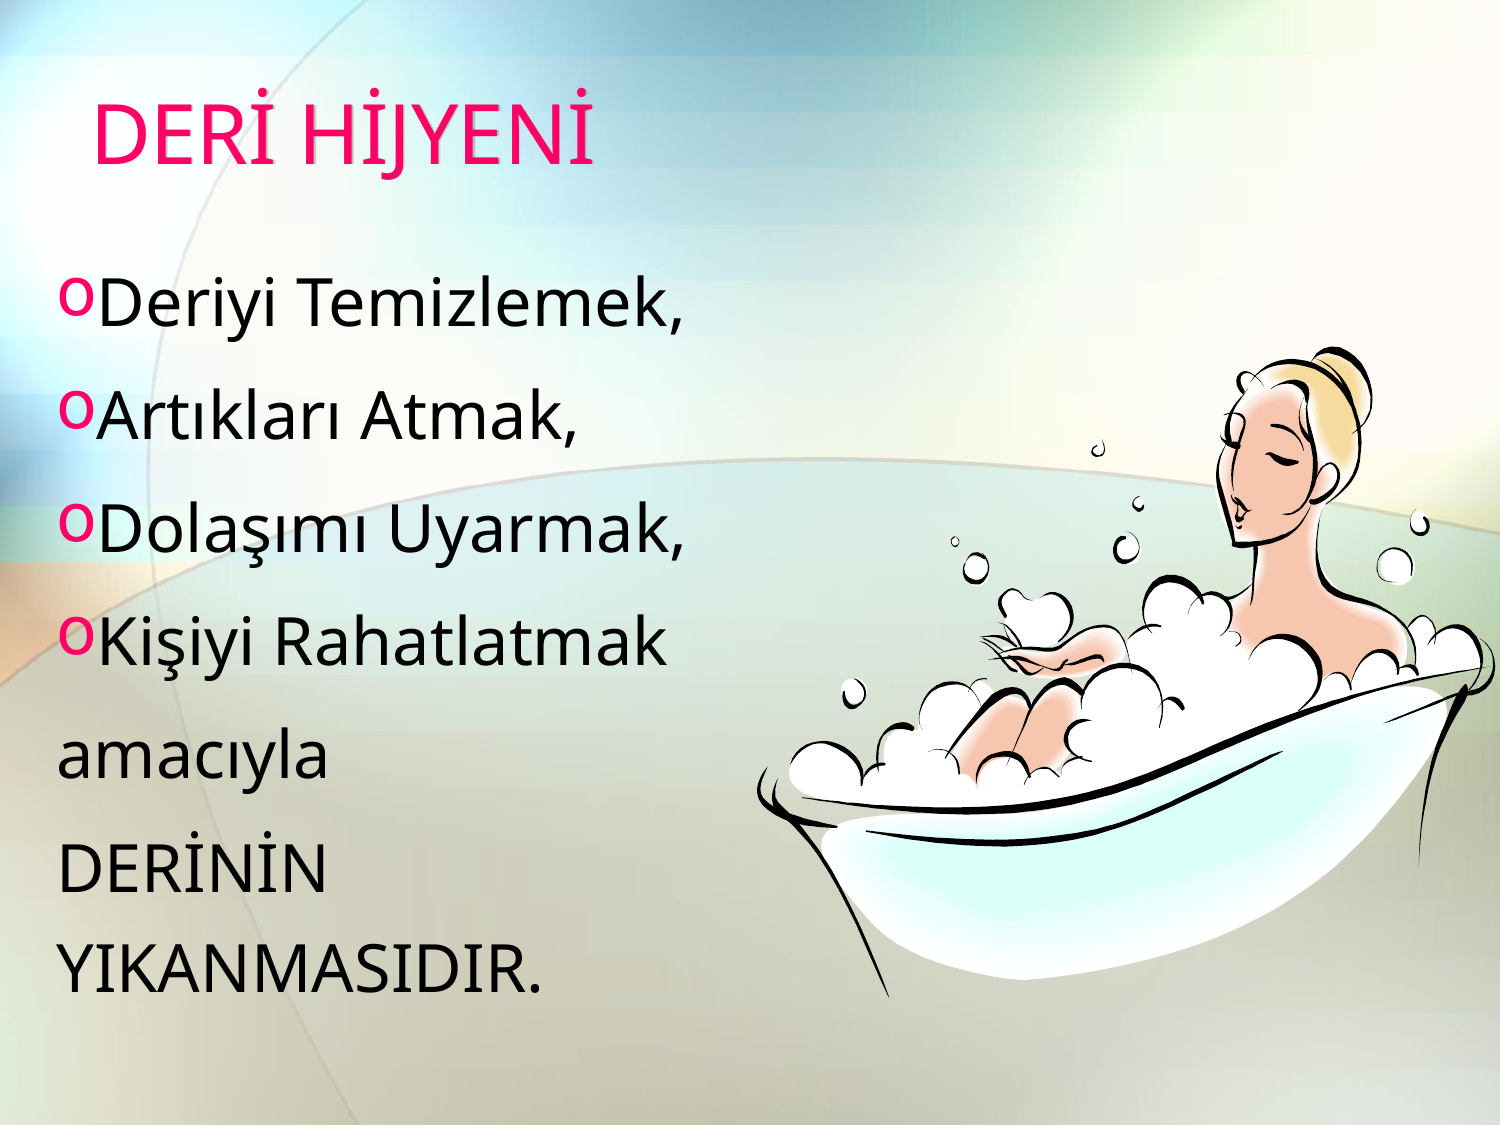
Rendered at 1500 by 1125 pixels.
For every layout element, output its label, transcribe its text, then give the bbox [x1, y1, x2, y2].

picture [0, 0, 1500, 1125]
text_box DERİ HİJYENİ [74, 37, 1425, 225]
text_box Deriyi Temizlemek, Artıkları Atmak, Dolaşımı Uyarmak, Kişiyi Rahatlatmak amacıyla DERİNİN YIKANMASIDIR. [41, 231, 845, 1059]
